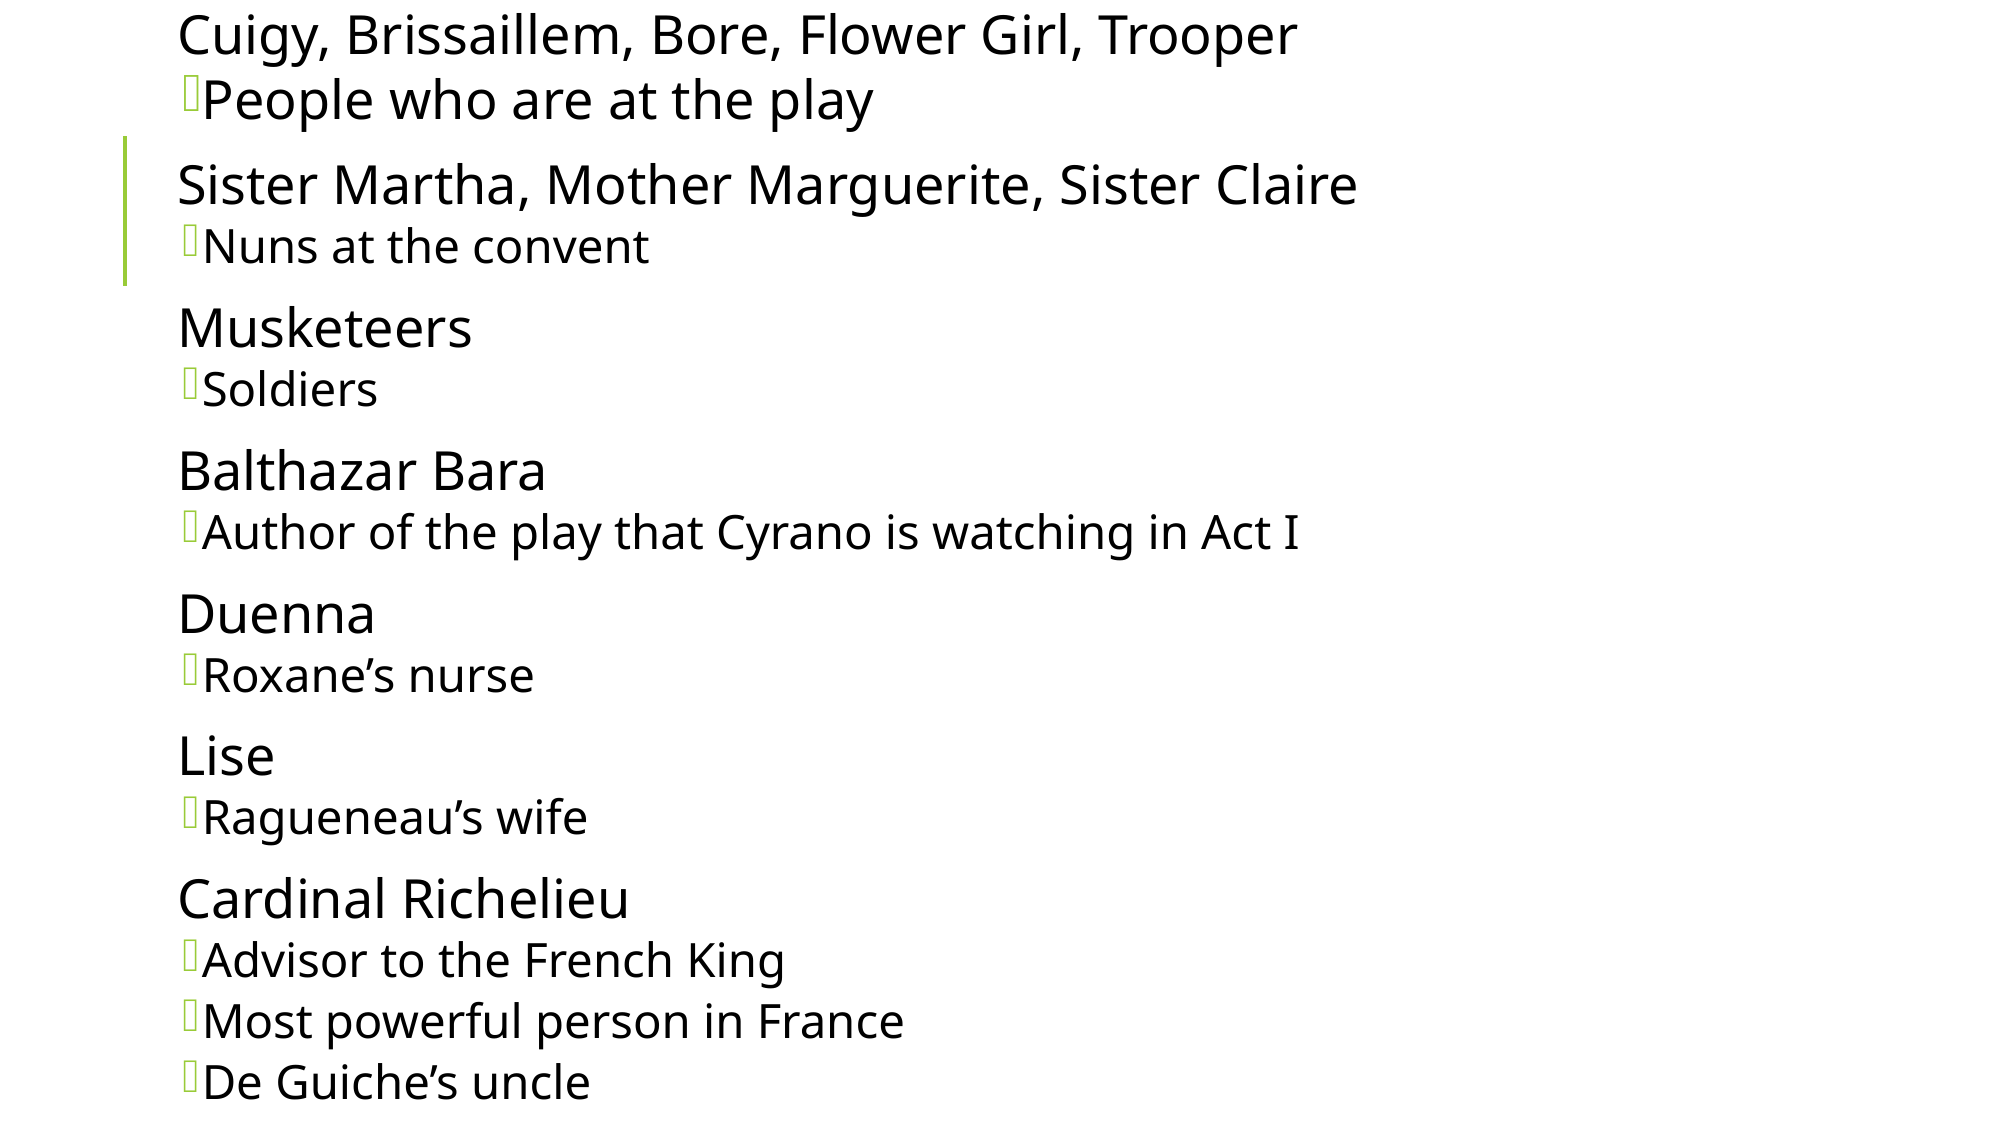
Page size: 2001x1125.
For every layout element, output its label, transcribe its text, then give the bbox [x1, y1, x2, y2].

list Cuigy, Brissaillem, Bore, Flower Girl, Trooper People who are at the play Sister Martha, Mother Marguerite, Sister Claire Nuns at the convent Musketeers Soldiers Balthazar Bara Author of the play that Cyrano is watching in Act I Duenna Roxane’s nurse Lise Ragueneau’s wife Cardinal Richelieu Advisor to the French King Most powerful person in France De Guiche’s uncle [156, 0, 1751, 1125]
